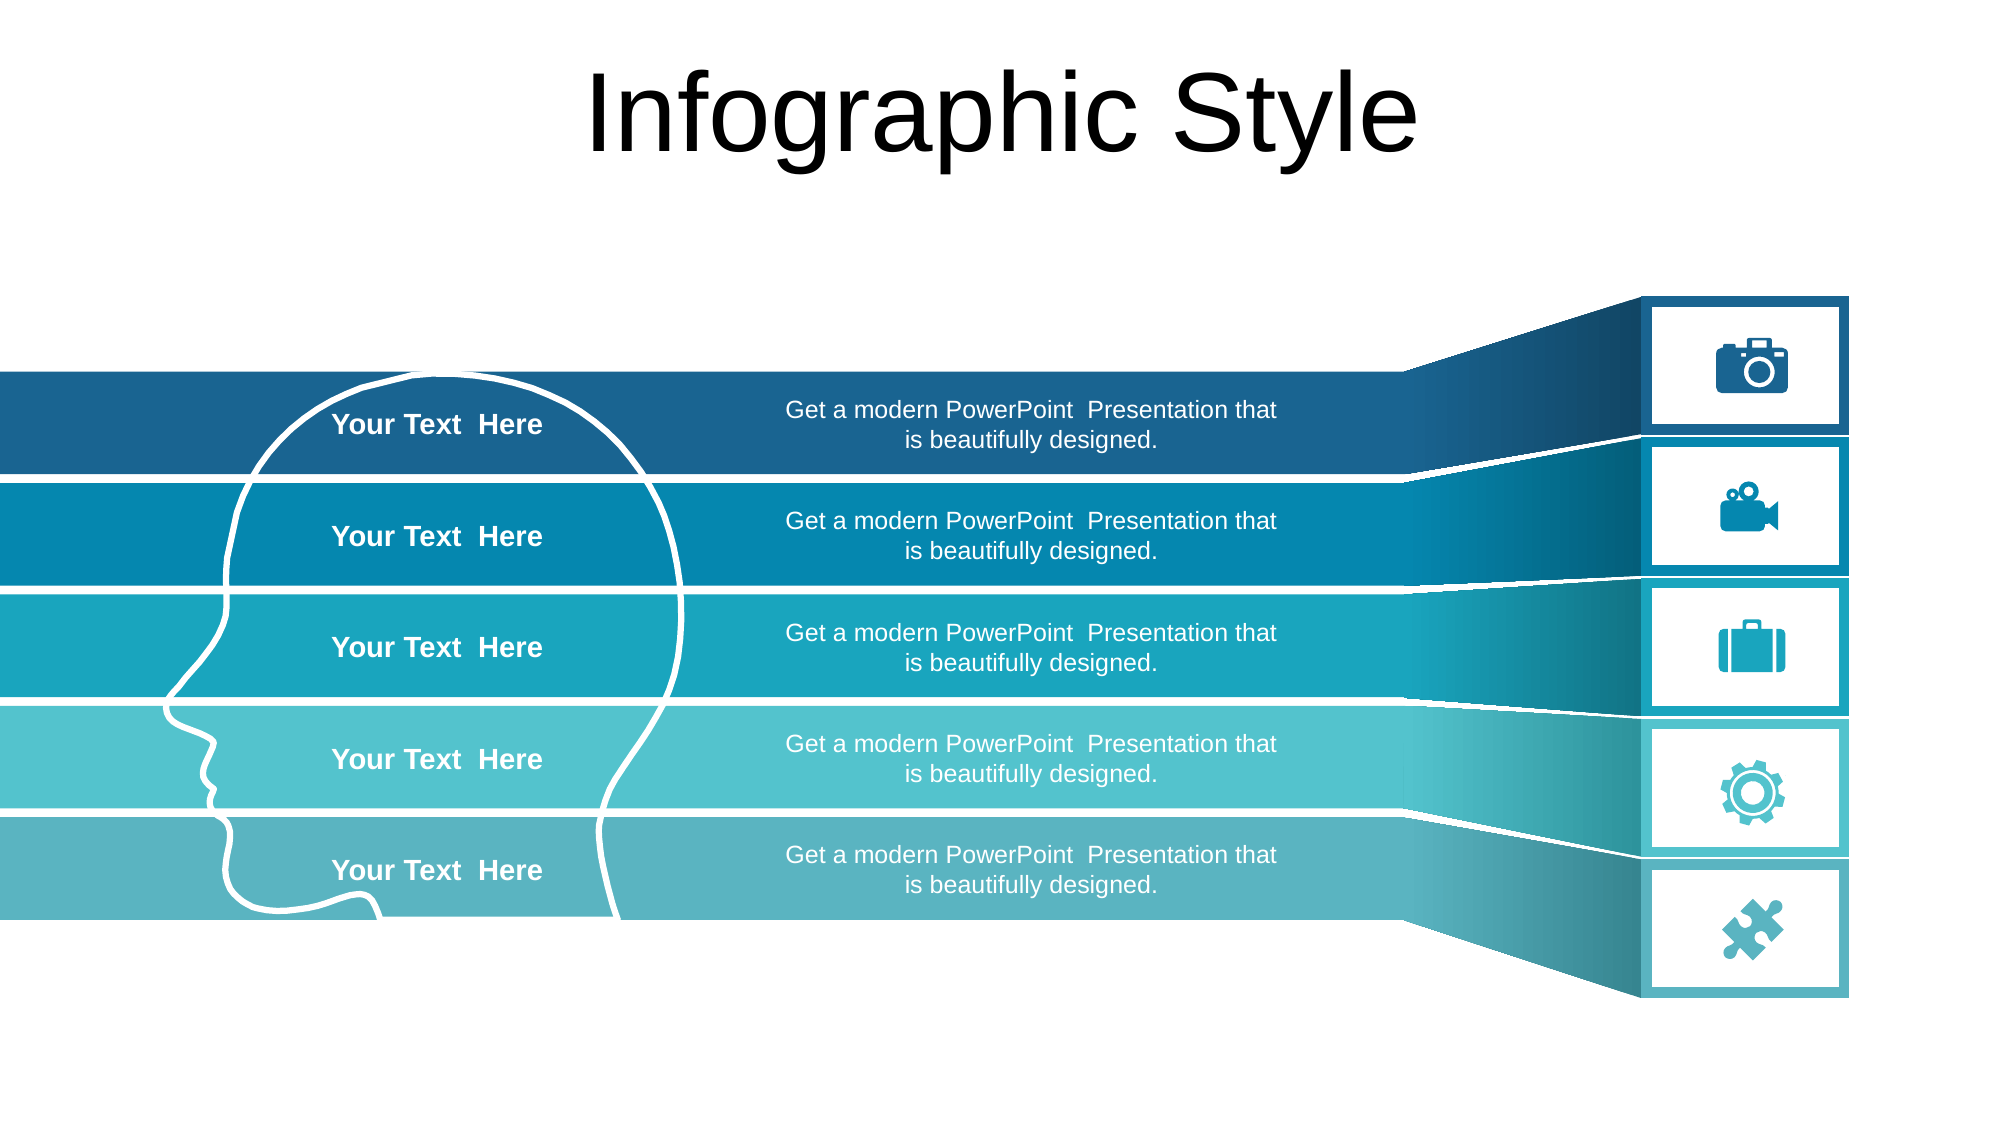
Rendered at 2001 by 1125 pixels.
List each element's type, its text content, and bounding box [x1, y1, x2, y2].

text_box [1646, 441, 1845, 571]
text_box [1402, 816, 1644, 1000]
list Infographic Style [53, 46, 1952, 184]
text_box [648, 482, 1402, 587]
text_box Your Text Here [290, 398, 585, 448]
text_box [1646, 723, 1845, 853]
text_box [1646, 863, 1845, 994]
text_box Get a modern PowerPoint Presentation that is beautifully designed. [763, 831, 1301, 907]
text_box [1646, 300, 1845, 431]
text_box [1715, 336, 1789, 395]
text_box Get a modern PowerPoint Presentation that is beautifully designed. [763, 608, 1301, 684]
text_box [1775, 627, 1787, 674]
text_box [337, 373, 556, 398]
text_box [1719, 480, 1780, 533]
text_box [1720, 897, 1786, 962]
text_box [1717, 627, 1729, 674]
text_box [1719, 758, 1787, 827]
text_box [0, 816, 1402, 921]
text_box [0, 705, 213, 809]
text_box [0, 371, 1402, 475]
text_box [166, 414, 682, 920]
text_box [667, 593, 1402, 698]
text_box [0, 482, 249, 587]
text_box Your Text Here [290, 843, 585, 894]
text_box Your Text Here [290, 509, 585, 560]
text_box Get a modern PowerPoint Presentation that is beautifully designed. [763, 720, 1301, 795]
text_box Get a modern PowerPoint Presentation that is beautifully designed. [763, 497, 1301, 573]
text_box [0, 593, 226, 698]
text_box Your Text Here [290, 732, 585, 783]
text_box [1402, 577, 1644, 718]
text_box [1402, 436, 1644, 587]
text_box Your Text Here [290, 621, 585, 671]
text_box [1730, 618, 1774, 674]
text_box [604, 705, 1402, 809]
text_box Get a modern PowerPoint Presentation that is beautifully designed. [763, 385, 1301, 461]
text_box [1402, 704, 1644, 858]
text_box [1402, 295, 1644, 476]
text_box [1646, 582, 1845, 712]
